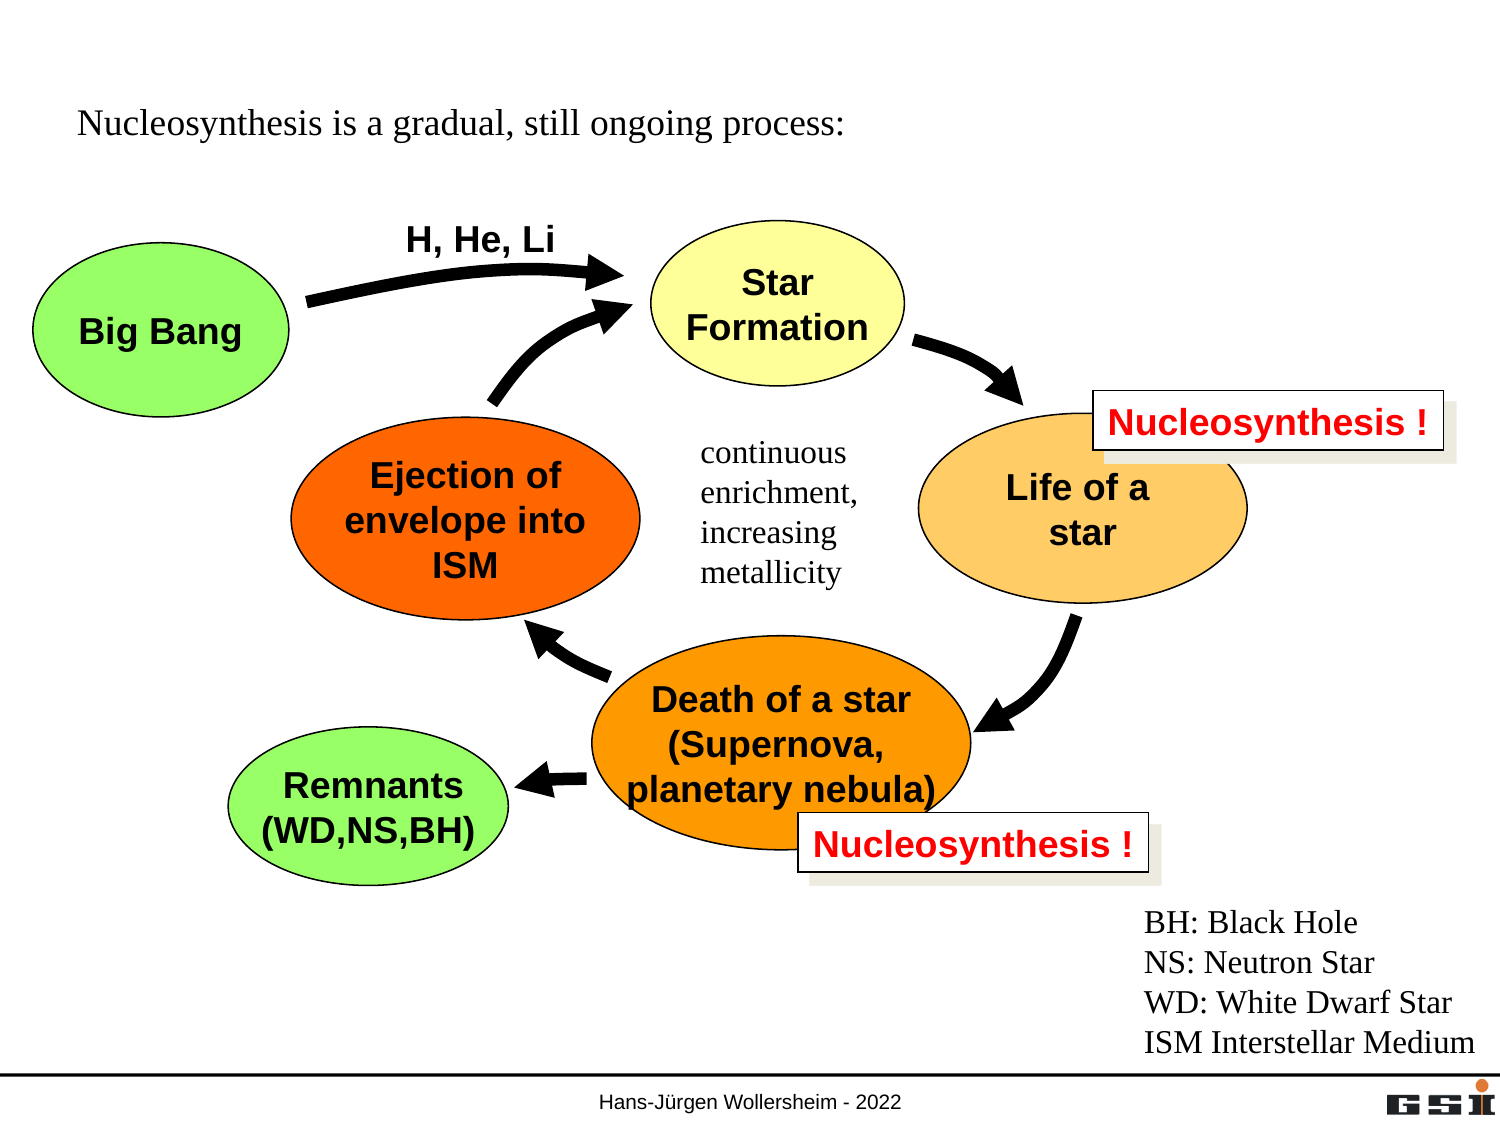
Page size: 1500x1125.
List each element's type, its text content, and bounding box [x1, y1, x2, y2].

text_box [913, 339, 1024, 406]
text_box [306, 268, 625, 303]
text_box BH: Black Hole NS: Neutron Star WD: White Dwarf Star ISM Interstellar Medium [1129, 893, 1491, 1068]
text_box H, He, Li [390, 208, 571, 268]
text_box [514, 776, 587, 789]
text_box Star Formation [650, 220, 905, 386]
text_box Death of a star (Supernova, planetary nebula) [591, 638, 971, 850]
text_box Nucleosynthesis ! [798, 812, 1149, 873]
text_box continuous enrichment, increasing metallicity [685, 423, 874, 638]
text_box Big Bang [32, 242, 289, 417]
text_box [491, 302, 634, 404]
text_box Life of a star [918, 413, 1248, 604]
text_box Nucleosynthesis is a gradual, still ongoing process: [62, 90, 862, 151]
text_box Nucleosynthesis ! [1092, 390, 1444, 451]
text_box [524, 619, 610, 678]
text_box Ejection of envelope into ISM [291, 417, 640, 620]
text_box Remnants (WD,NS,BH) [228, 726, 509, 886]
text_box [972, 615, 1077, 733]
picture [1387, 1079, 1495, 1115]
